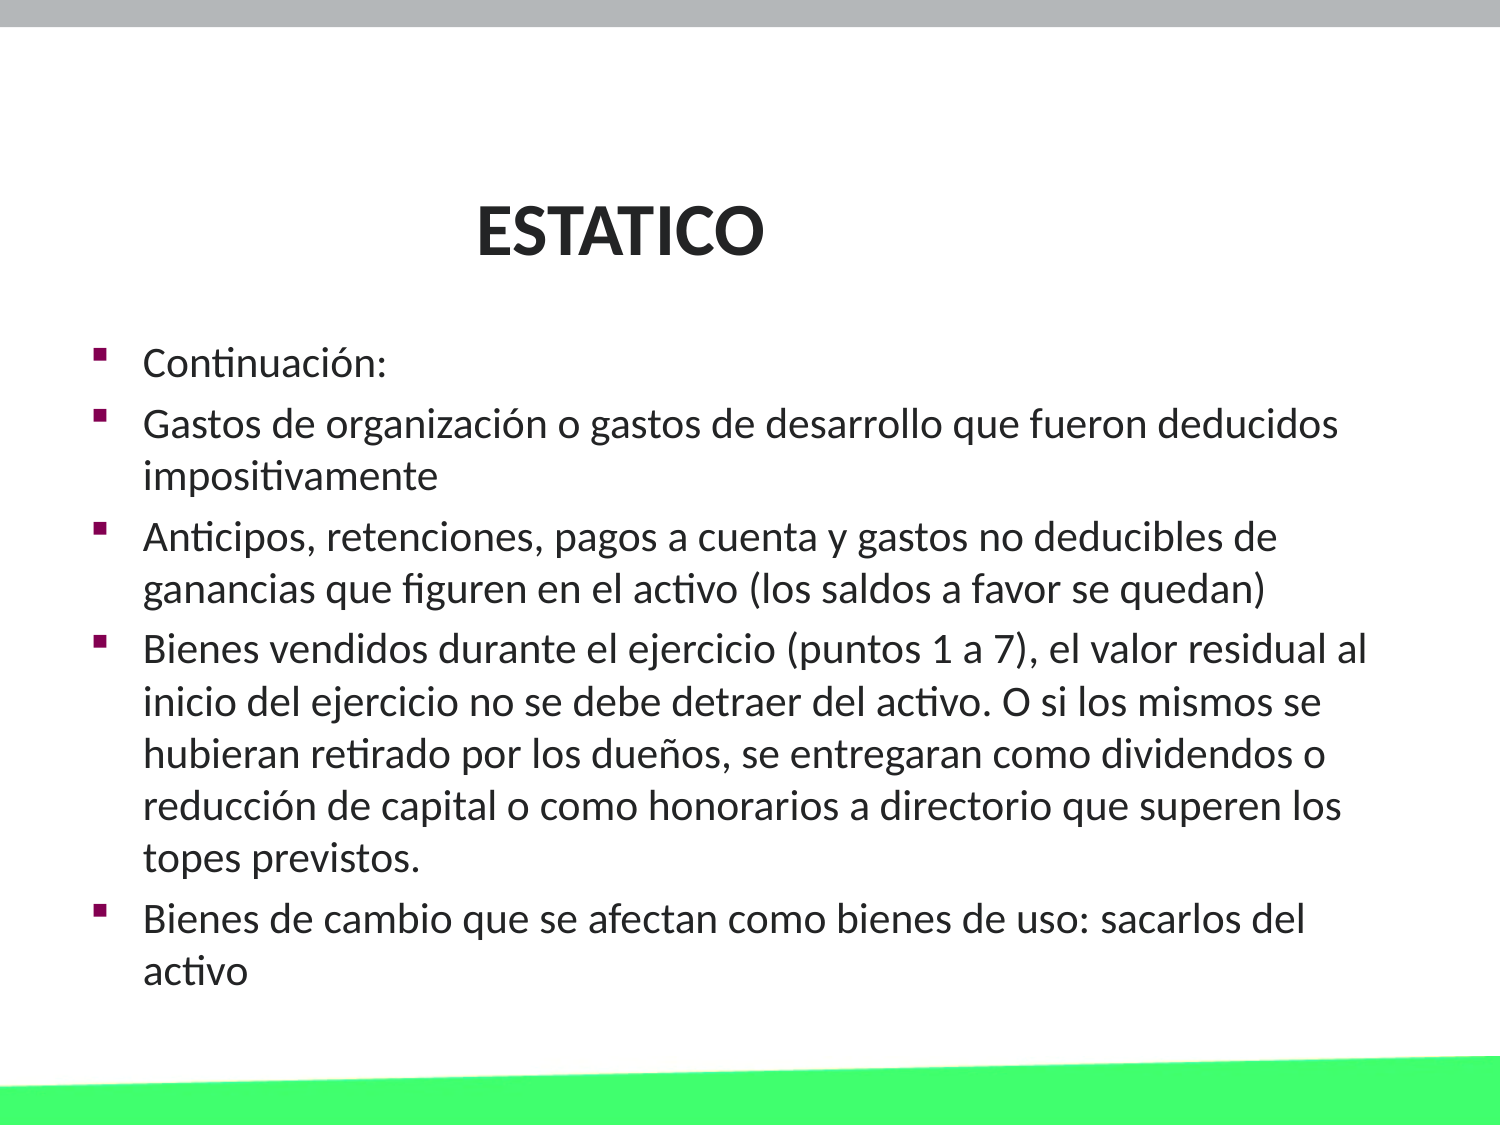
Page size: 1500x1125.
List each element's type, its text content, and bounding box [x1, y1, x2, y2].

list Continuación: Gastos de organización o gastos de desarrollo que fueron deducidos impositivamente Anticipos, retenciones, pagos a cuenta y gastos no deducibles de ganancias que figuren en el activo (los saldos a favor se quedan) Bienes vendidos durante el ejercicio (puntos 1 a 7), el valor residual al inicio del ejercicio no se debe detraer del activo. O si los mismos se hubieran retirado por los dueños, se entregaran como dividendos o reducción de capital o como honorarios a directorio que superen los topes previstos. Bienes de cambio que se afectan como bienes de uso: sacarlos del activo [75, 326, 1403, 1005]
picture [0, 1056, 1500, 1125]
title ESTATICO [76, 132, 1166, 320]
text_box [0, 0, 1500, 29]
